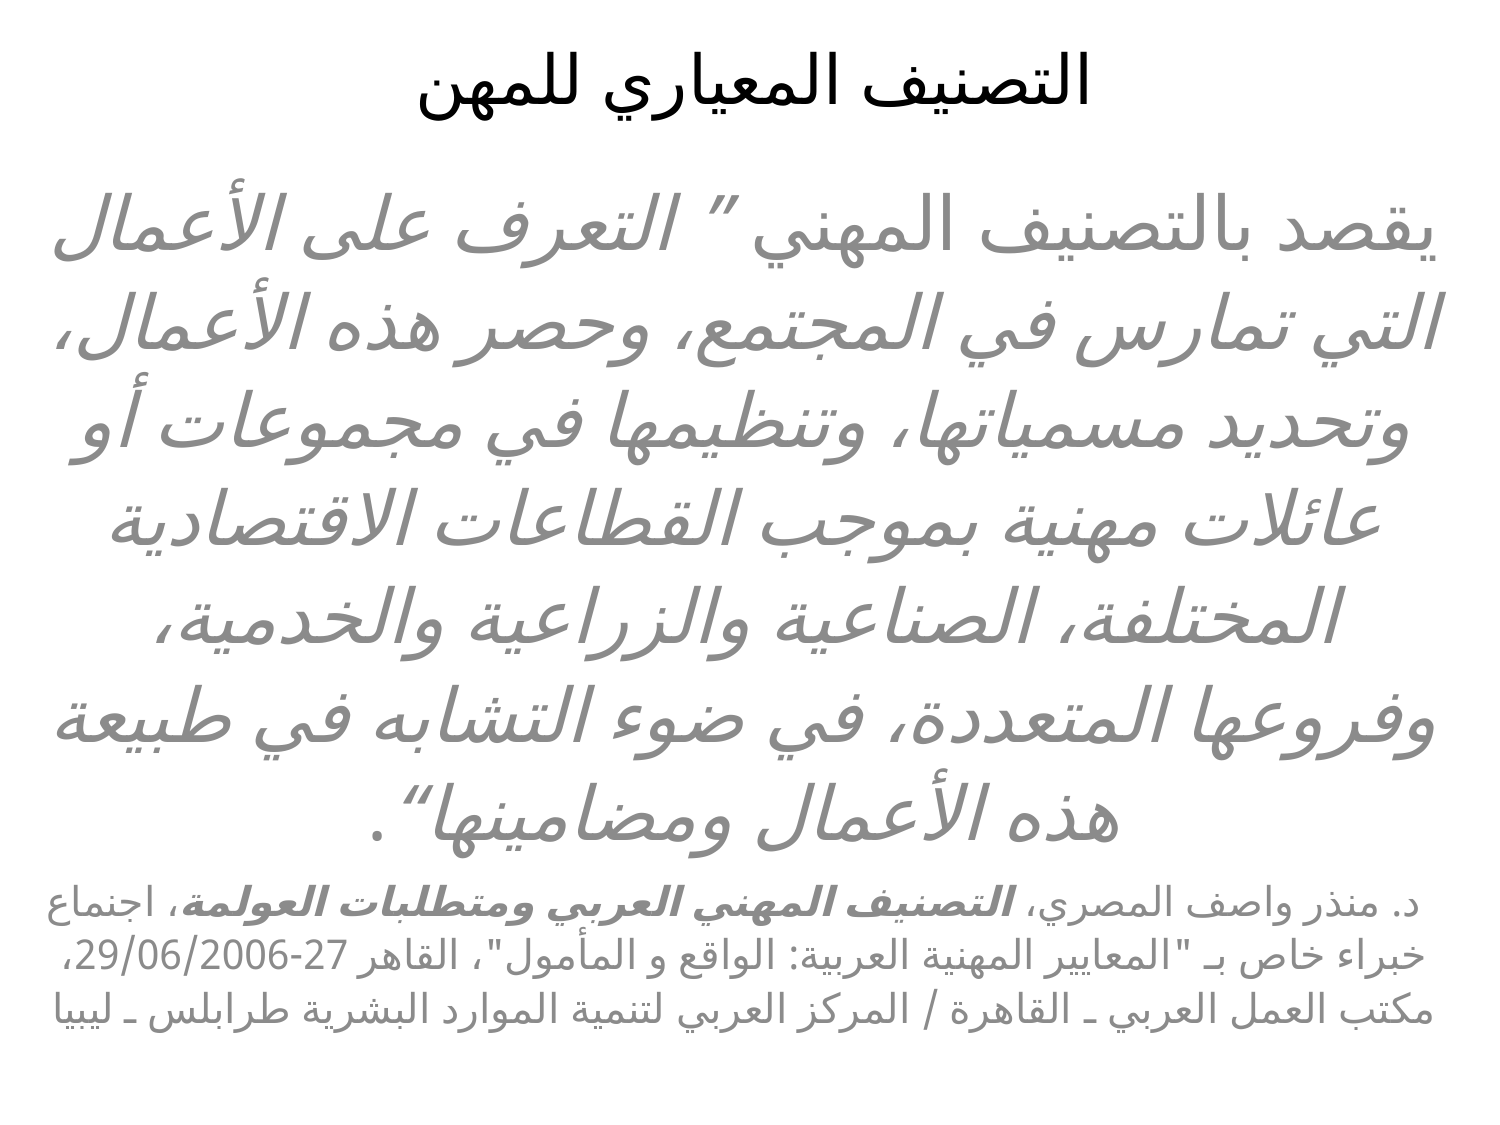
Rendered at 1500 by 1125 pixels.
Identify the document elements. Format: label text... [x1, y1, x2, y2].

title التصنيف المعياري للمهن [117, 35, 1393, 141]
subtitle يقصد بالتصنيف المهني ” التعرف على الأعمال التي تمارس في المجتمع، وحصر هذه الأعمال، وتحديد مسمياتها، وتنظيمها في مجموعات أو عائلات مهنية بموجب القطاعات الاقتصادية المختلفة، الصناعية والزراعية والخدمية، وفروعها المتعددة، في ضوء التشابه في طبيعة هذه الأعمال ومضامينها“. د. منذر واصف المصري، التصنيف المهني العربي ومتطلبات العولمة، اجنماع خبراء خاص بـ "المعايير المهنية العربية: الواقع و المأمول"، القاهر 27-29/06/2006، مكتب العمل العربي ـ القاهرة / المركز العربي لتنمية الموارد البشرية طرابلس ـ ليبيا [23, 175, 1465, 1090]
